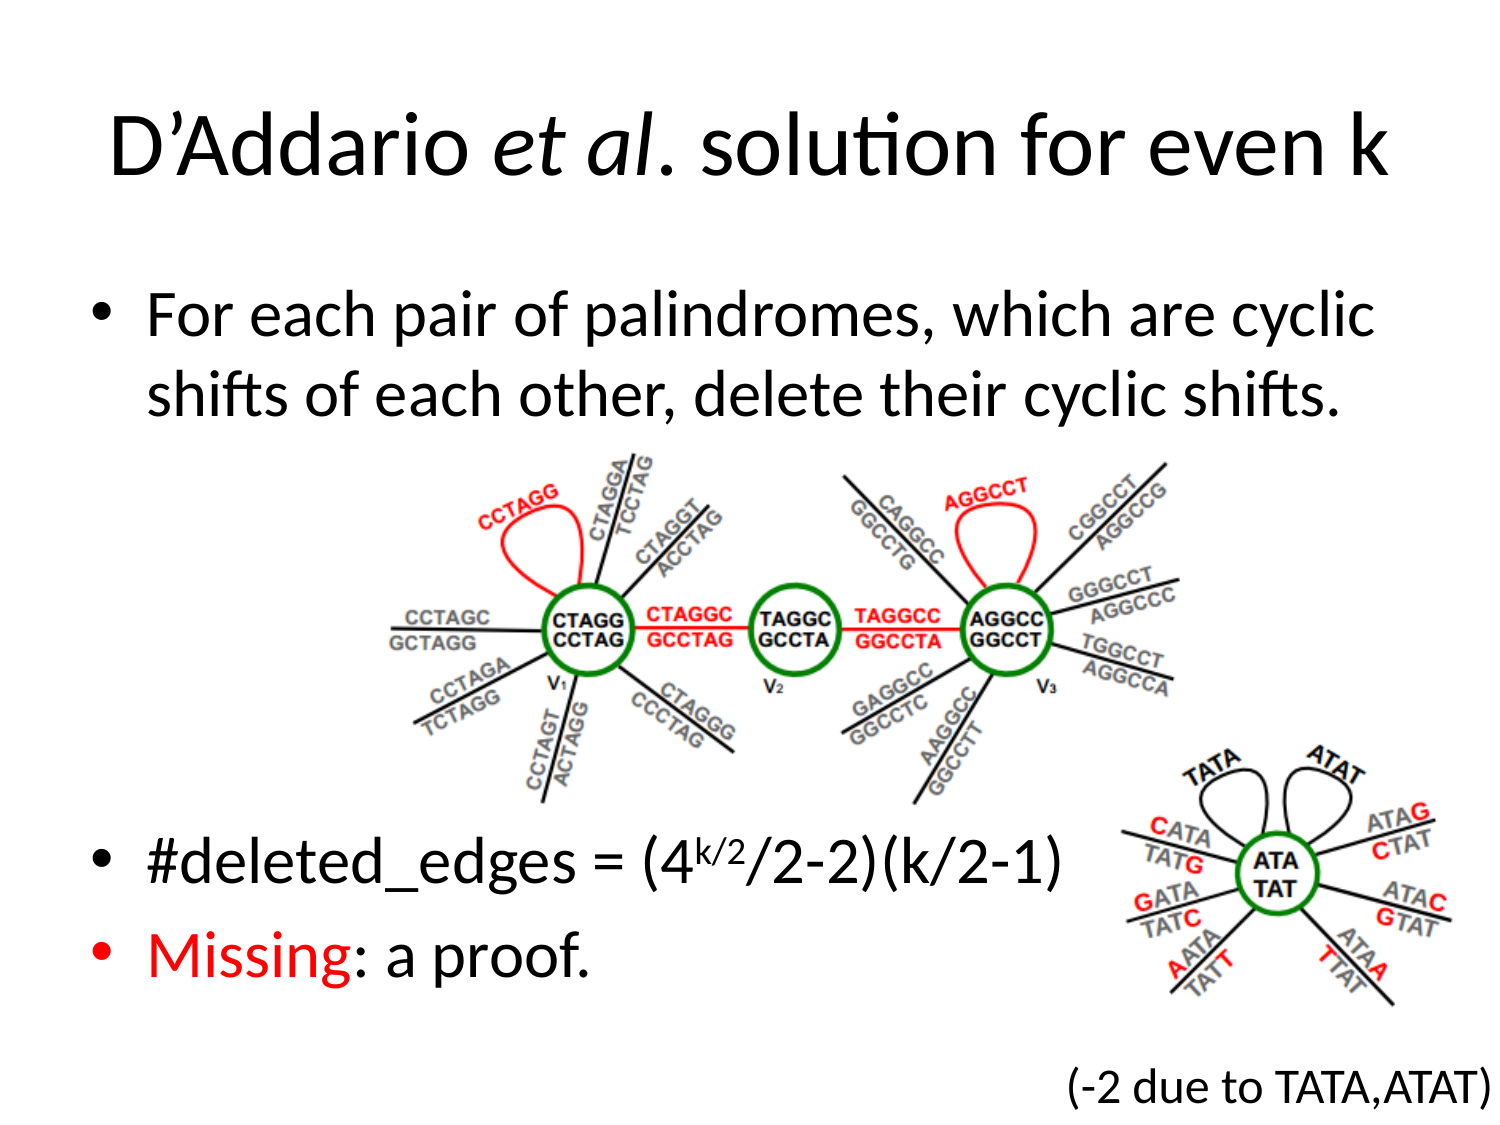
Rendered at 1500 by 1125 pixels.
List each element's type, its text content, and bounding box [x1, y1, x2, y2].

title D’Addario et al. solution for even k [75, 45, 1425, 233]
list For each pair of palindromes, which are cyclic shifts of each other, delete their cyclic shifts. #deleted_edges = (4k/2/2-2)(k/2-1) Missing: a proof. [75, 262, 1425, 1084]
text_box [960, 739, 1500, 1122]
picture [348, 430, 1223, 822]
